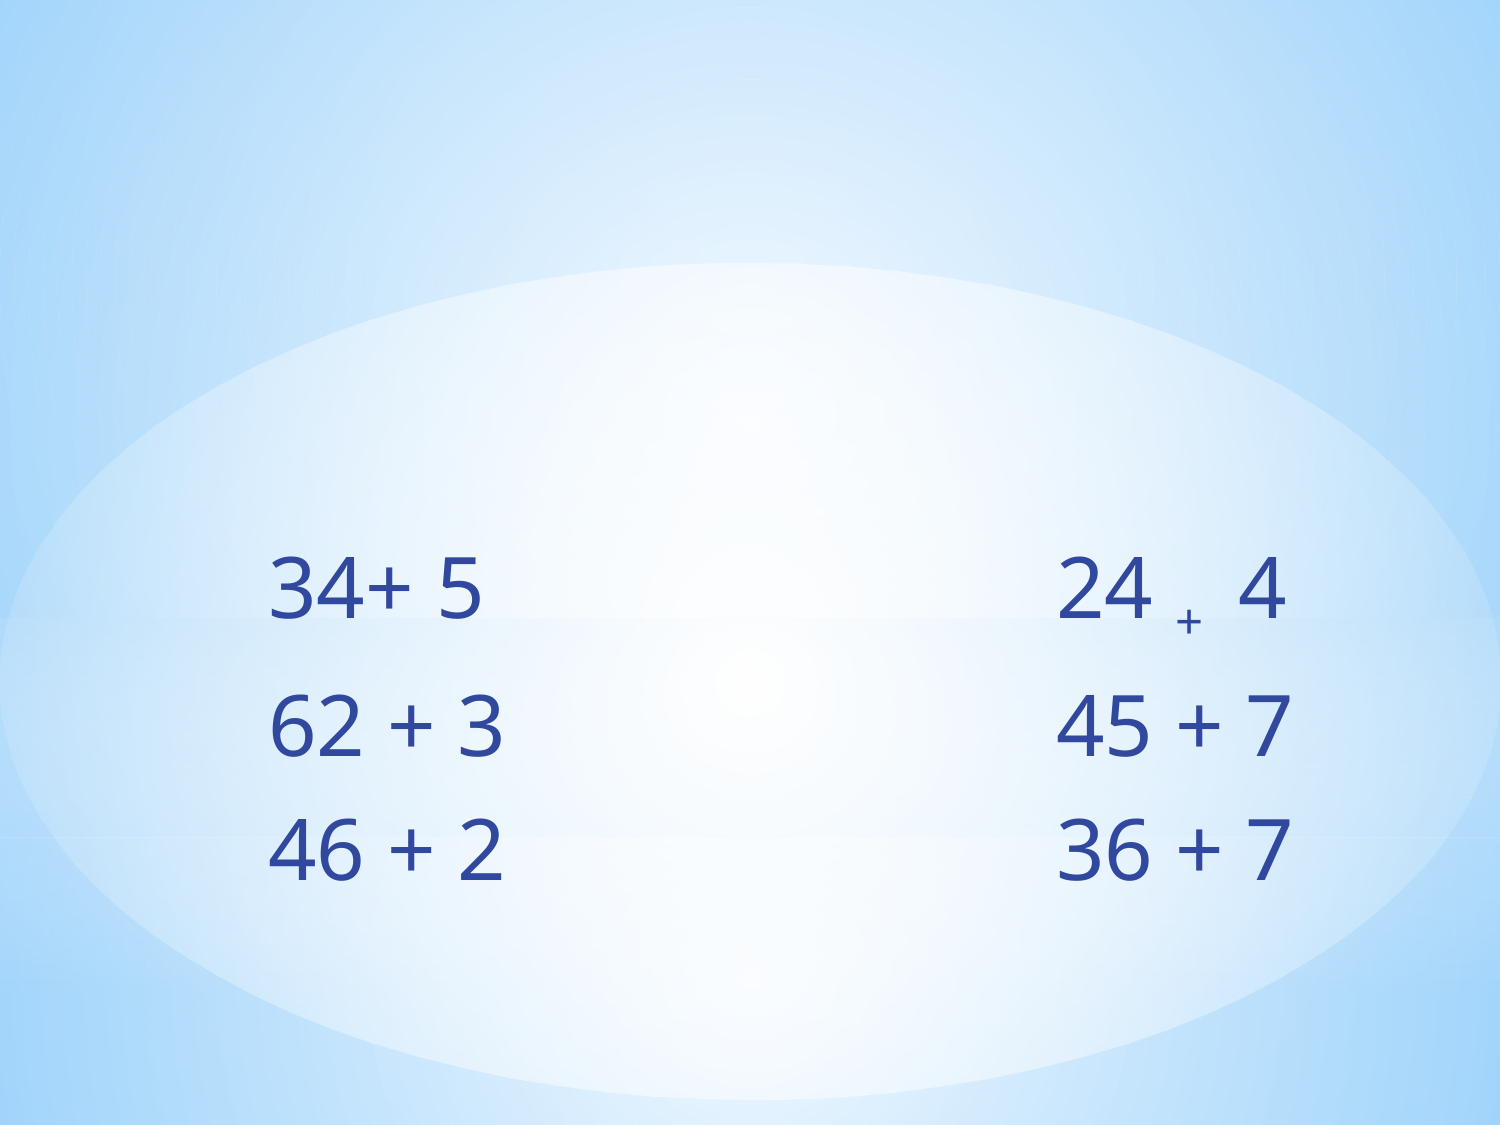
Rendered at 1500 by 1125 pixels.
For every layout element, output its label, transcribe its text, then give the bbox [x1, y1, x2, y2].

list 34+ 5 24 + 4 62 + 3 45 + 7 46 + 2 36 + 7 [187, 397, 1353, 965]
